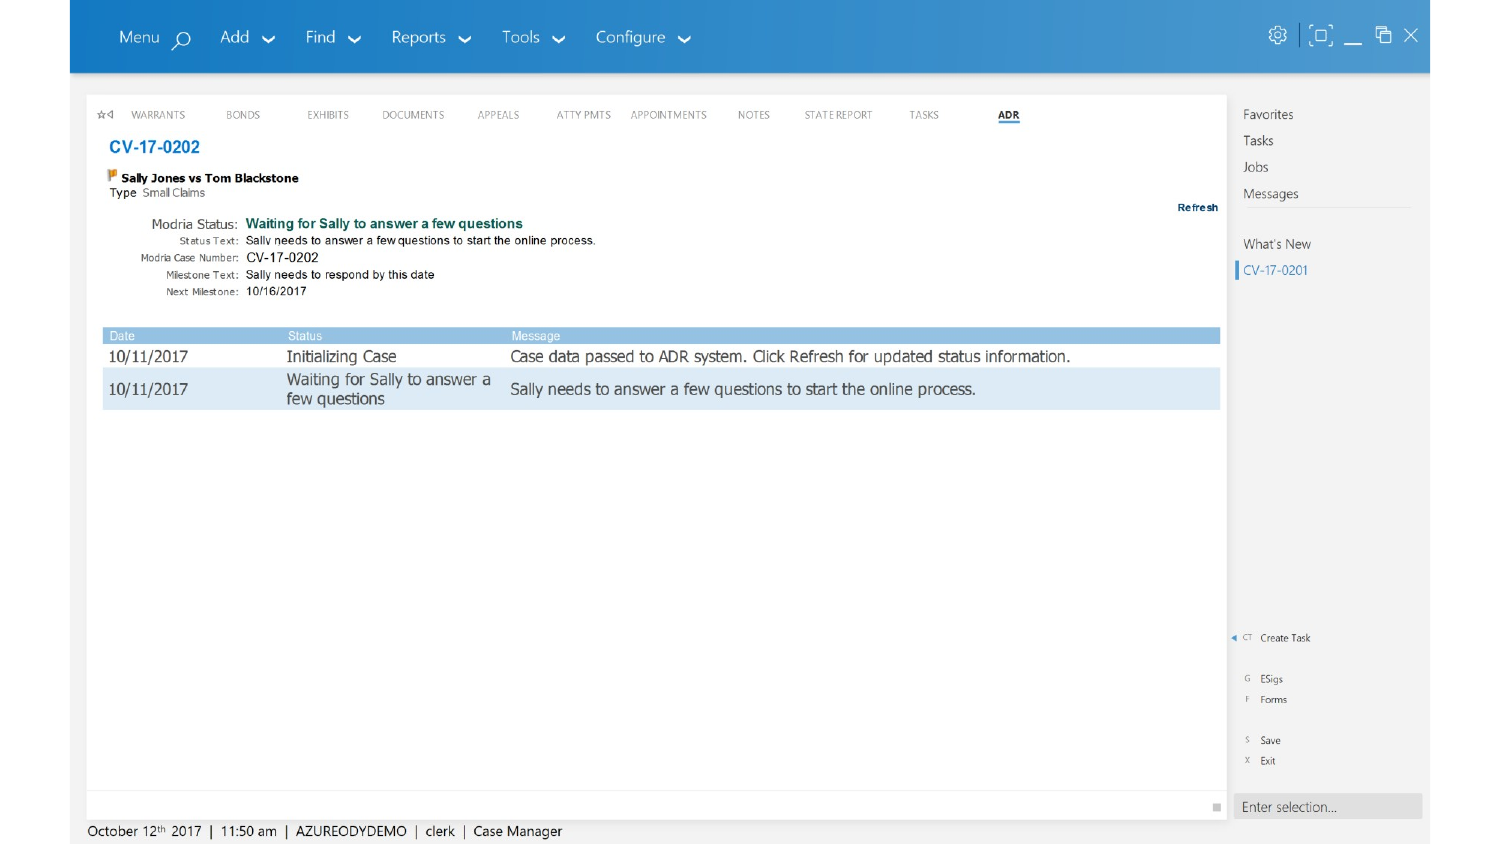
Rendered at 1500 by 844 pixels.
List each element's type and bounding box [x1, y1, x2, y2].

text_box [98, 131, 220, 159]
text_box [69, 0, 1431, 844]
text_box [245, 245, 325, 270]
